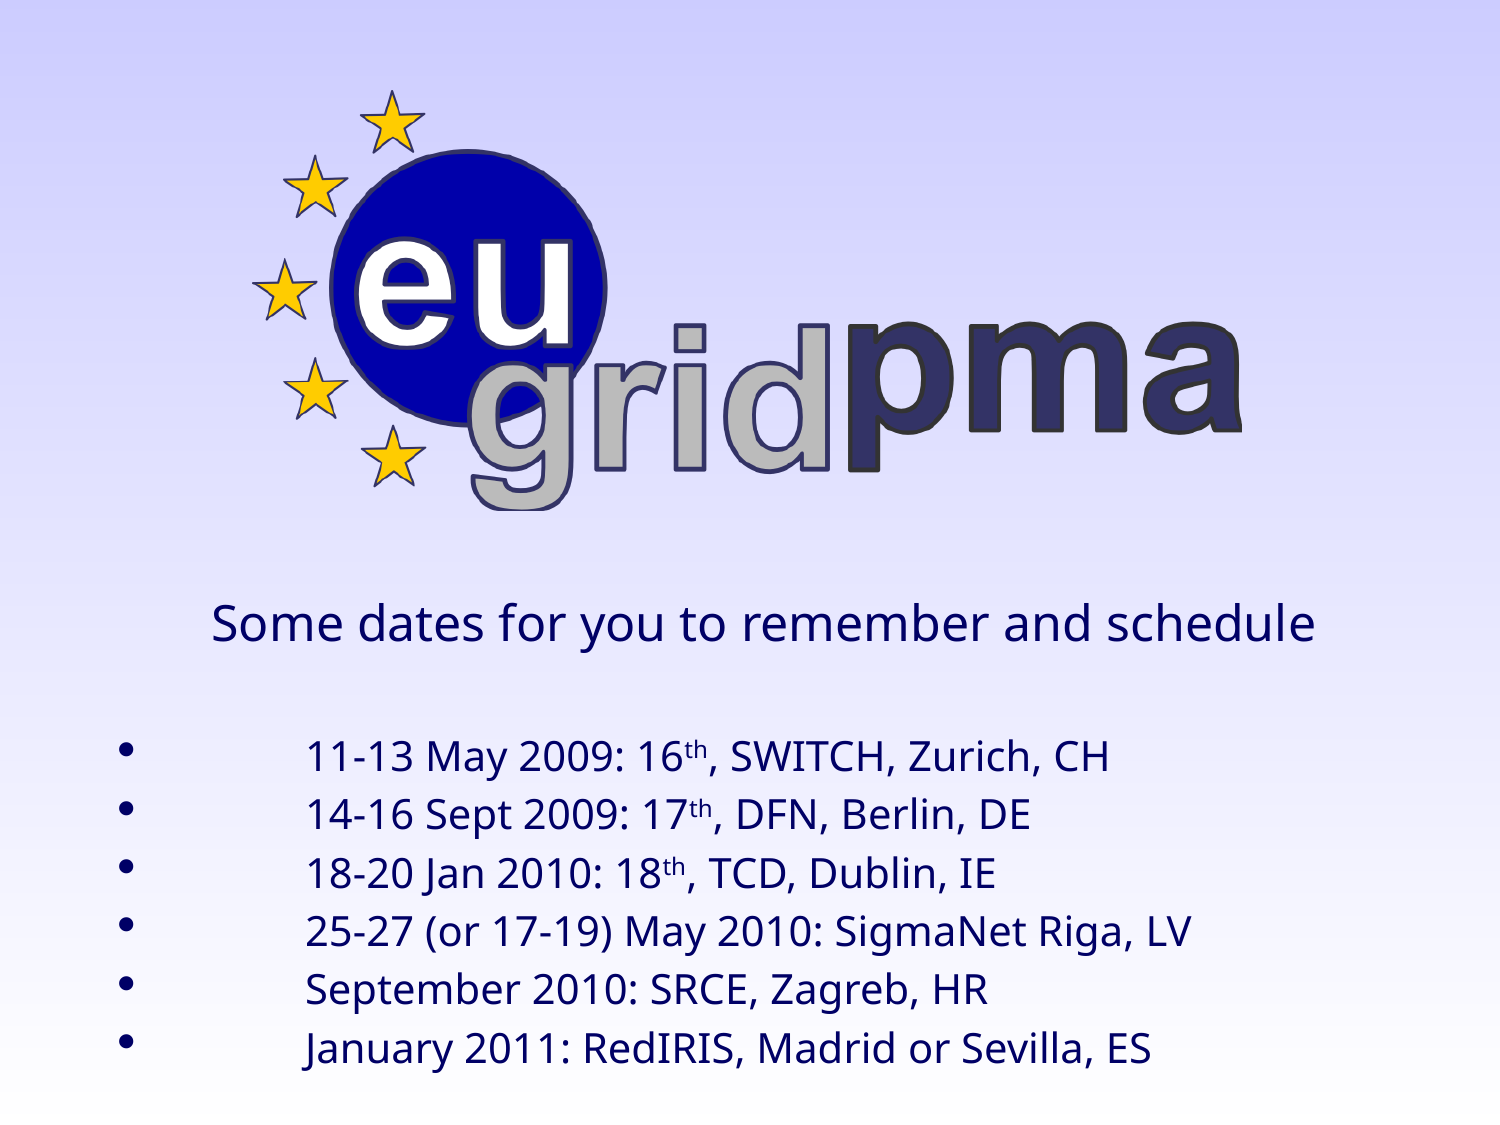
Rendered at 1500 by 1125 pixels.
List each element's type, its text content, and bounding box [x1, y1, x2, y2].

text_box Some dates for you to remember and schedule 11-13 May 2009: 16th, SWITCH, Zurich, CH 14-16 Sept 2009: 17th, DFN, Berlin, DE 18-20 Jan 2010: 18th, TCD, Dublin, IE 25-27 (or 17-19) May 2010: SigmaNet Riga, LV September 2010: SRCE, Zagreb, HR January 2011: RedIRIS, Madrid or Sevilla, ES [104, 583, 1424, 951]
picture [252, 90, 1242, 511]
